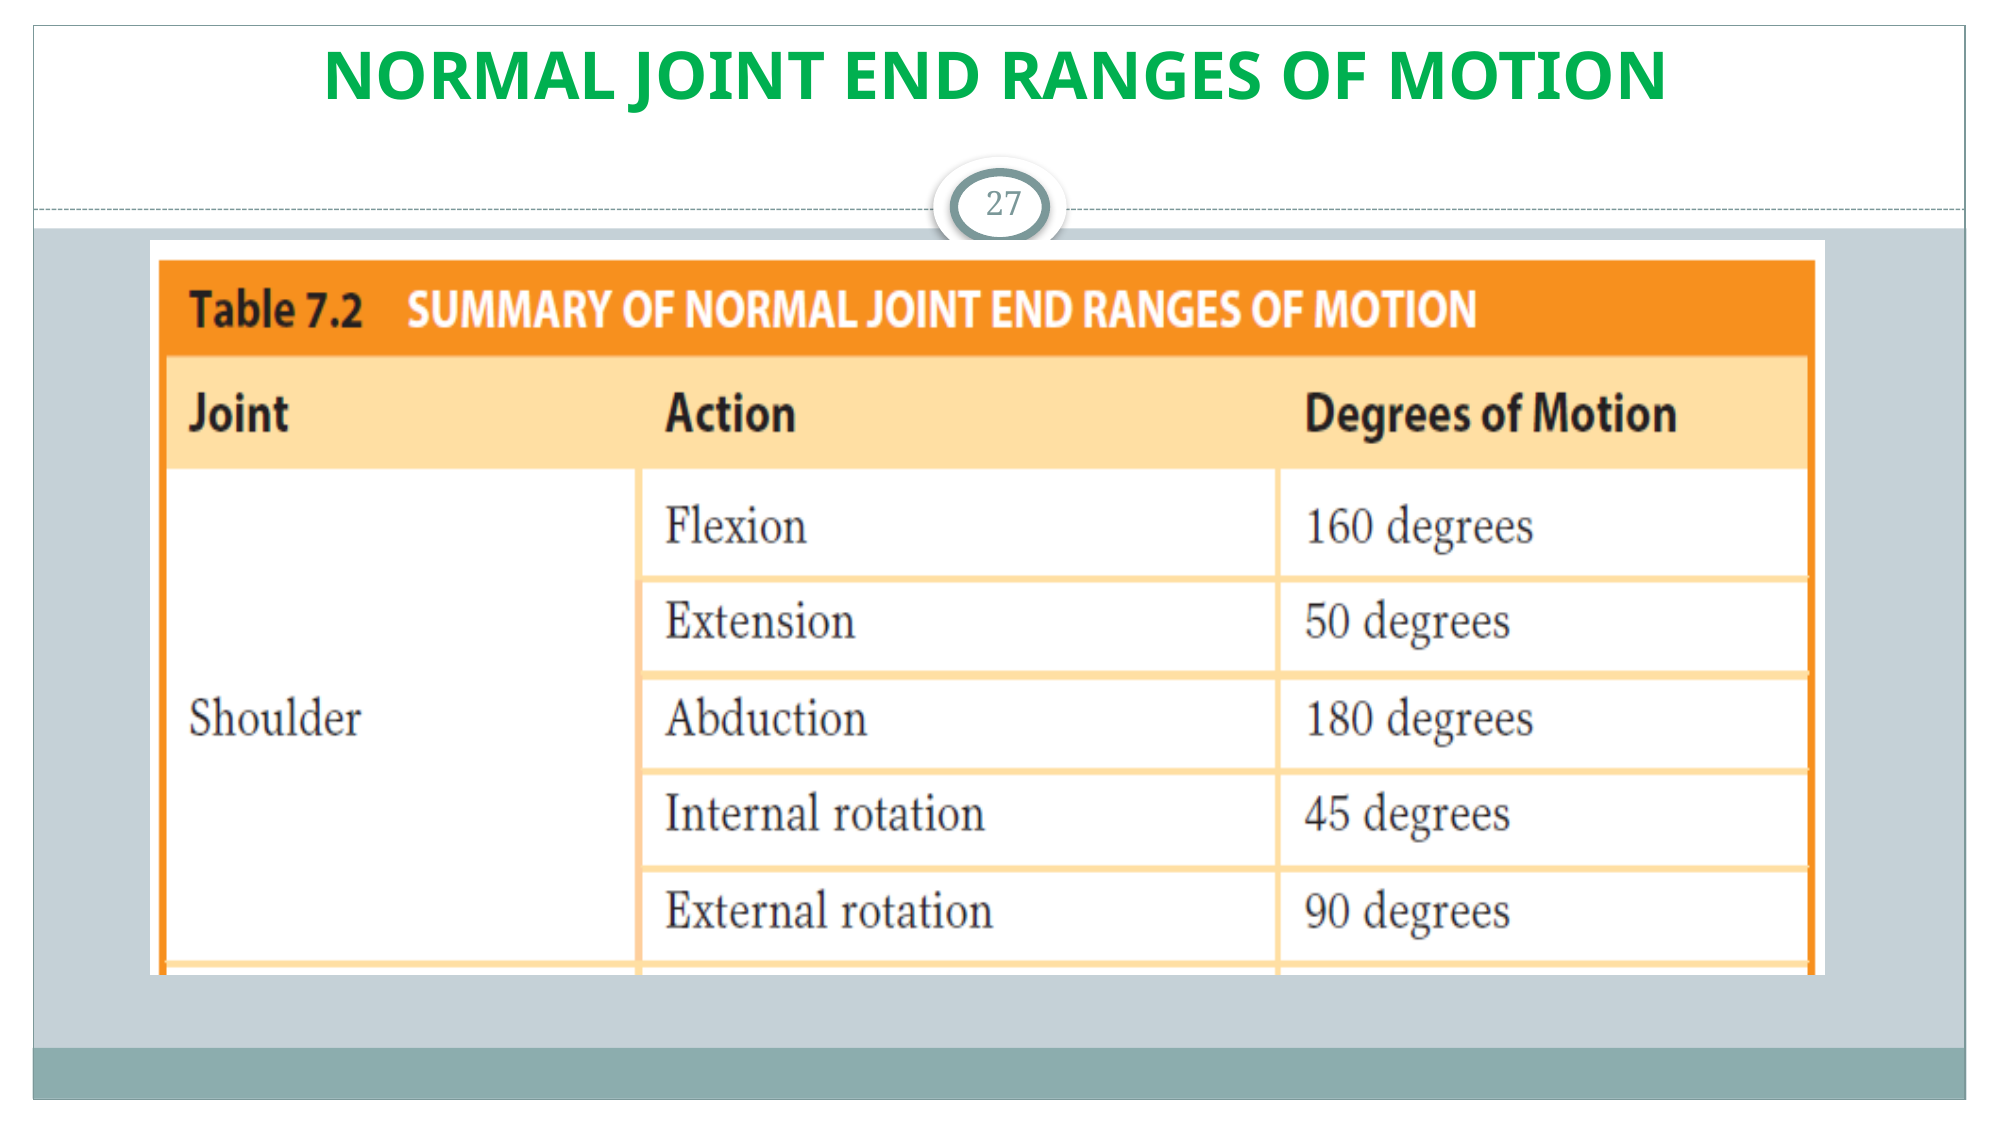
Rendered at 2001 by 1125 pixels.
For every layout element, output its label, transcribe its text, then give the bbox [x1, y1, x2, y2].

slide_number 27 [953, 168, 1054, 239]
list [149, 240, 1826, 976]
title NORMAL JOINT END RANGES OF MOTION [66, 24, 1926, 200]
footer [66, 1051, 850, 1112]
